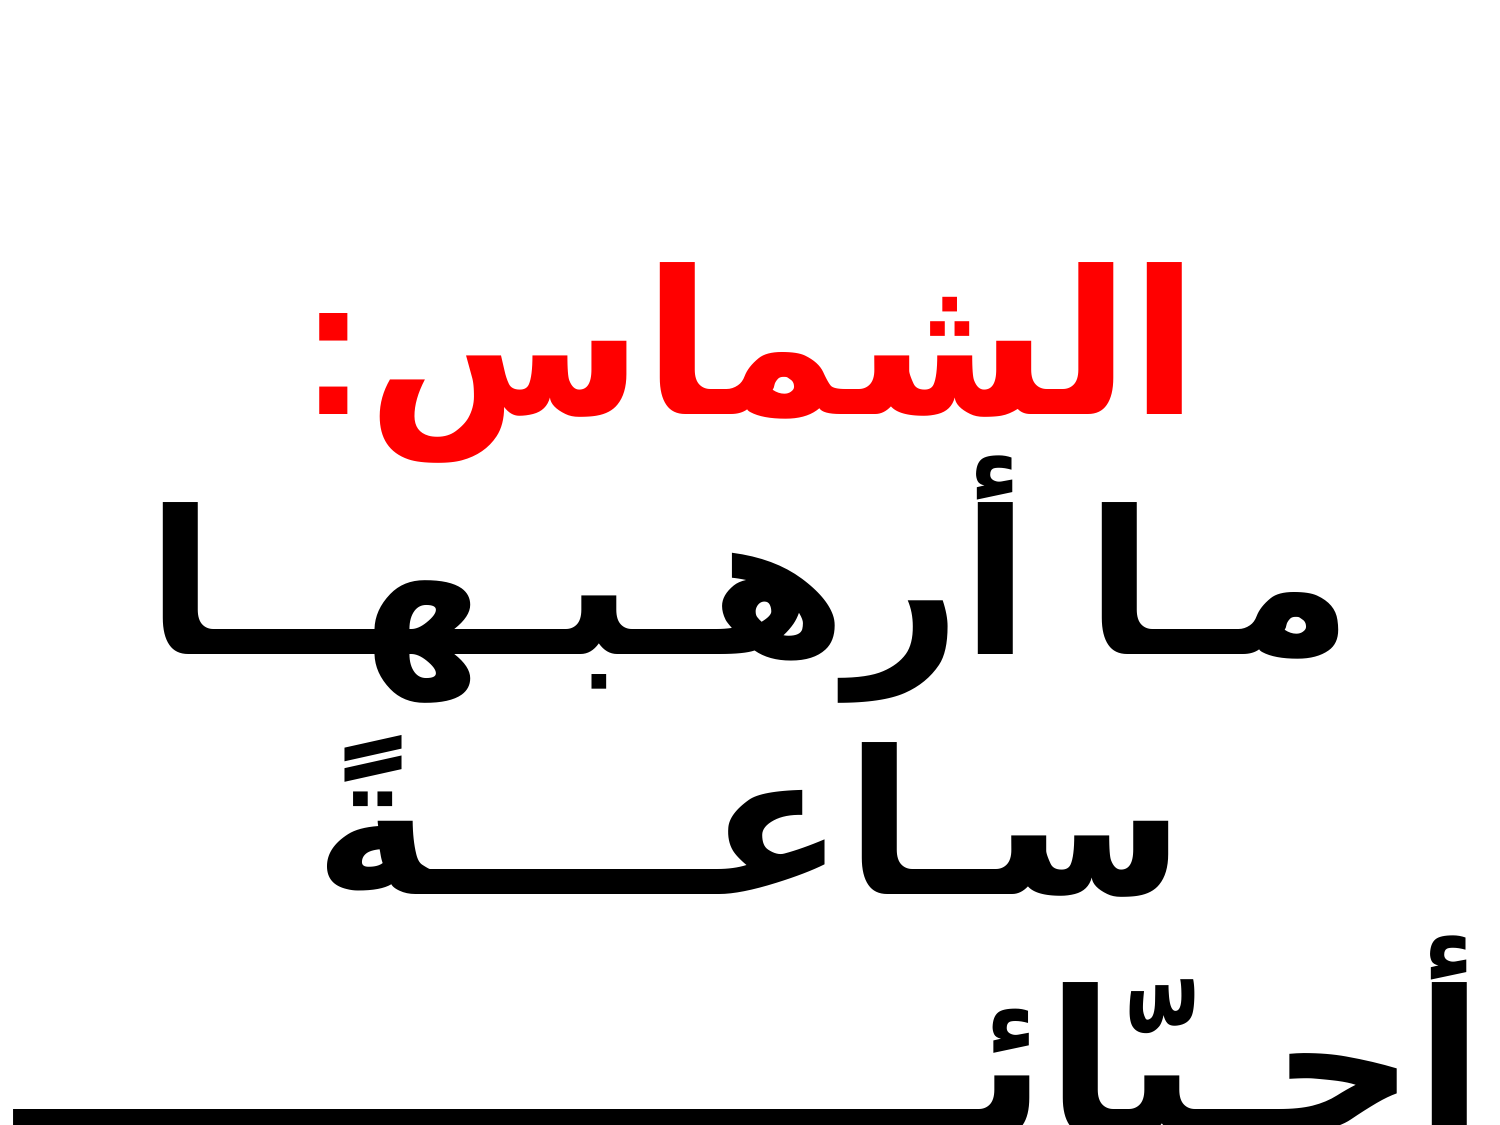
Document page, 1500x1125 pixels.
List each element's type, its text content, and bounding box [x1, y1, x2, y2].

text_box الشماس: مـا أرهـبـهــا سـاعــــةً أحـبّائــــــــــــــــــــــــي [0, 206, 1500, 1125]
